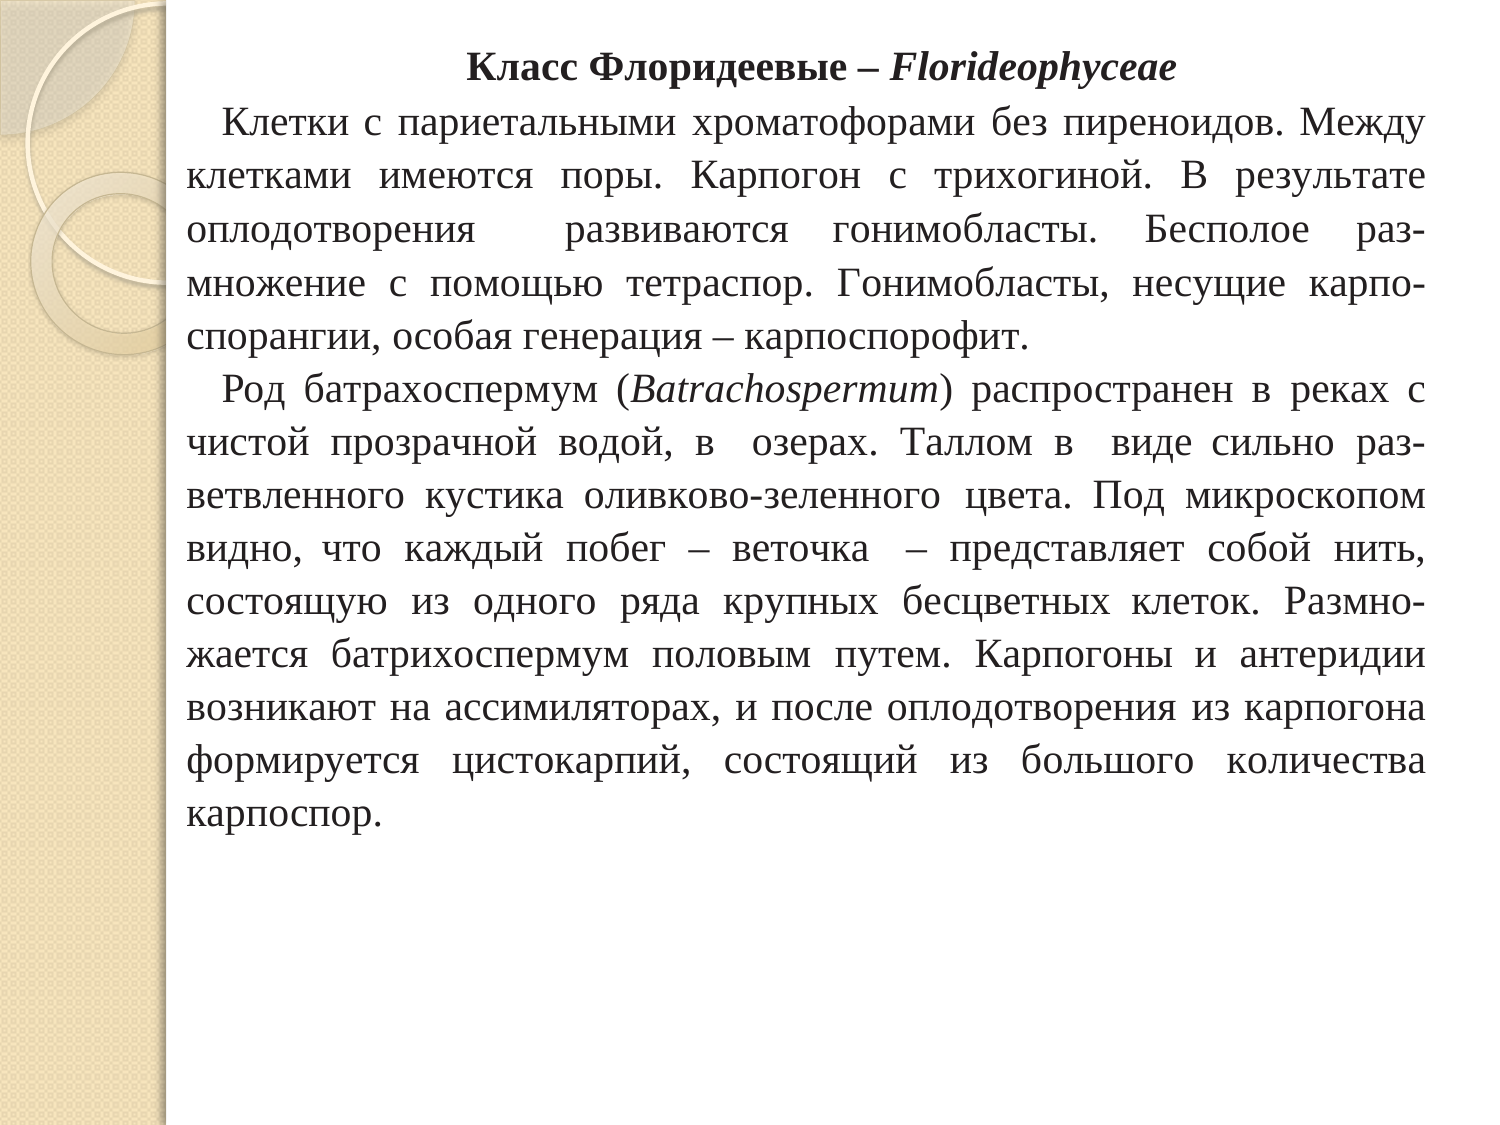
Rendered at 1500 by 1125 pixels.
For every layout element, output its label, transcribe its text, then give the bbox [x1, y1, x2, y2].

text_box Класс Флоридеевые – Florideophyceae Клетки с париетальными хроматофорами без пиреноидов. Между клетками имеются поры. Карпогон с трихогиной. В результате оплодотворения развиваются гонимобласты. Бесполое раз- множение с помощью тетраспор. Гонимобласты, несущие карпо- спорангии, особая генерация – карпоспорофит. Род батрахоспермум (Batrachospermum) распространен в реках с чистой прозрачной водой, в озерах. Таллом в виде сильно раз- ветвленного кустика оливково-зеленного цвета. Под микроскопом видно, что каждый побег – веточка – представляет собой нить, состоящую из одного ряда крупных бесцветных клеток. Размно- жается батрихоспермум половым путем. Карпогоны и антеридии возникают на ассимиляторах, и после оплодотворения из карпогона формируется цистокарпий, состоящий из большого количества карпоспор. [159, 30, 1447, 842]
text_box [0, 0, 1500, 75]
